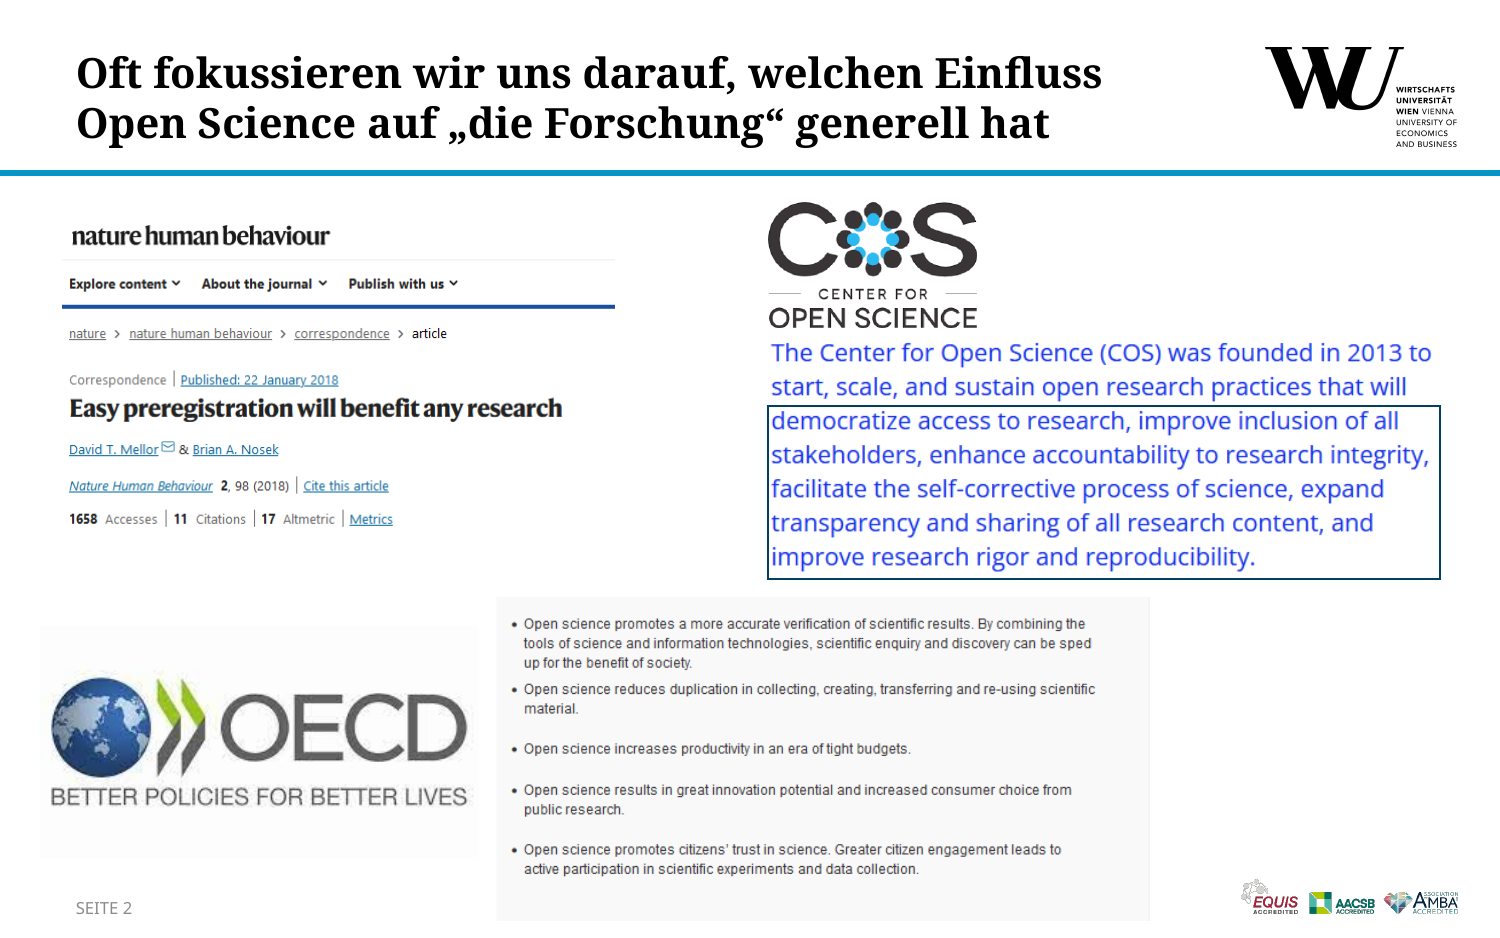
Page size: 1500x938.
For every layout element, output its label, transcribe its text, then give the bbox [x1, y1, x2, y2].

title Oft fokussieren wir uns darauf, welchen Einfluss Open Science auf „die Forschung“ generell hat [75, 22, 1198, 172]
picture [1265, 47, 1457, 149]
picture [496, 597, 1159, 921]
picture [1241, 879, 1458, 914]
picture [62, 220, 615, 545]
slide_number SEITE 2 [75, 887, 223, 931]
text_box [755, 202, 1484, 591]
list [40, 625, 479, 859]
